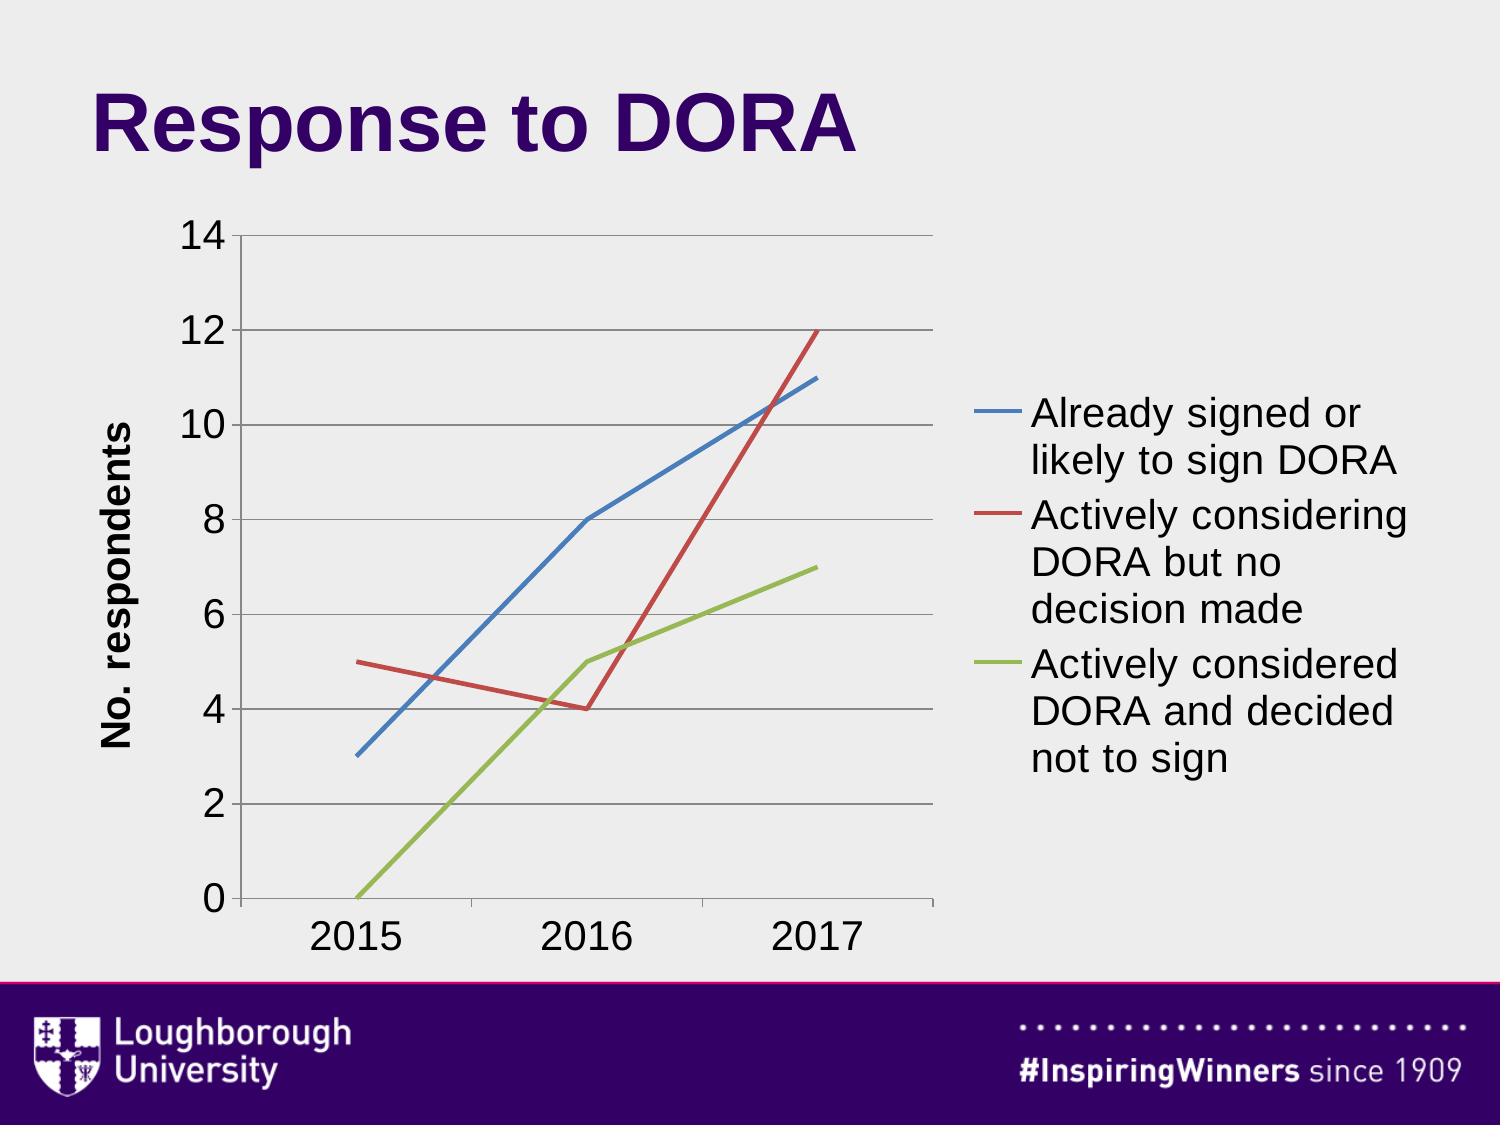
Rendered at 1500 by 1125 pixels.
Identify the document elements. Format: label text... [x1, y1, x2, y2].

chart [52, 196, 1436, 977]
title Response to DORA [76, 54, 1427, 183]
picture [0, 0, 1500, 1125]
